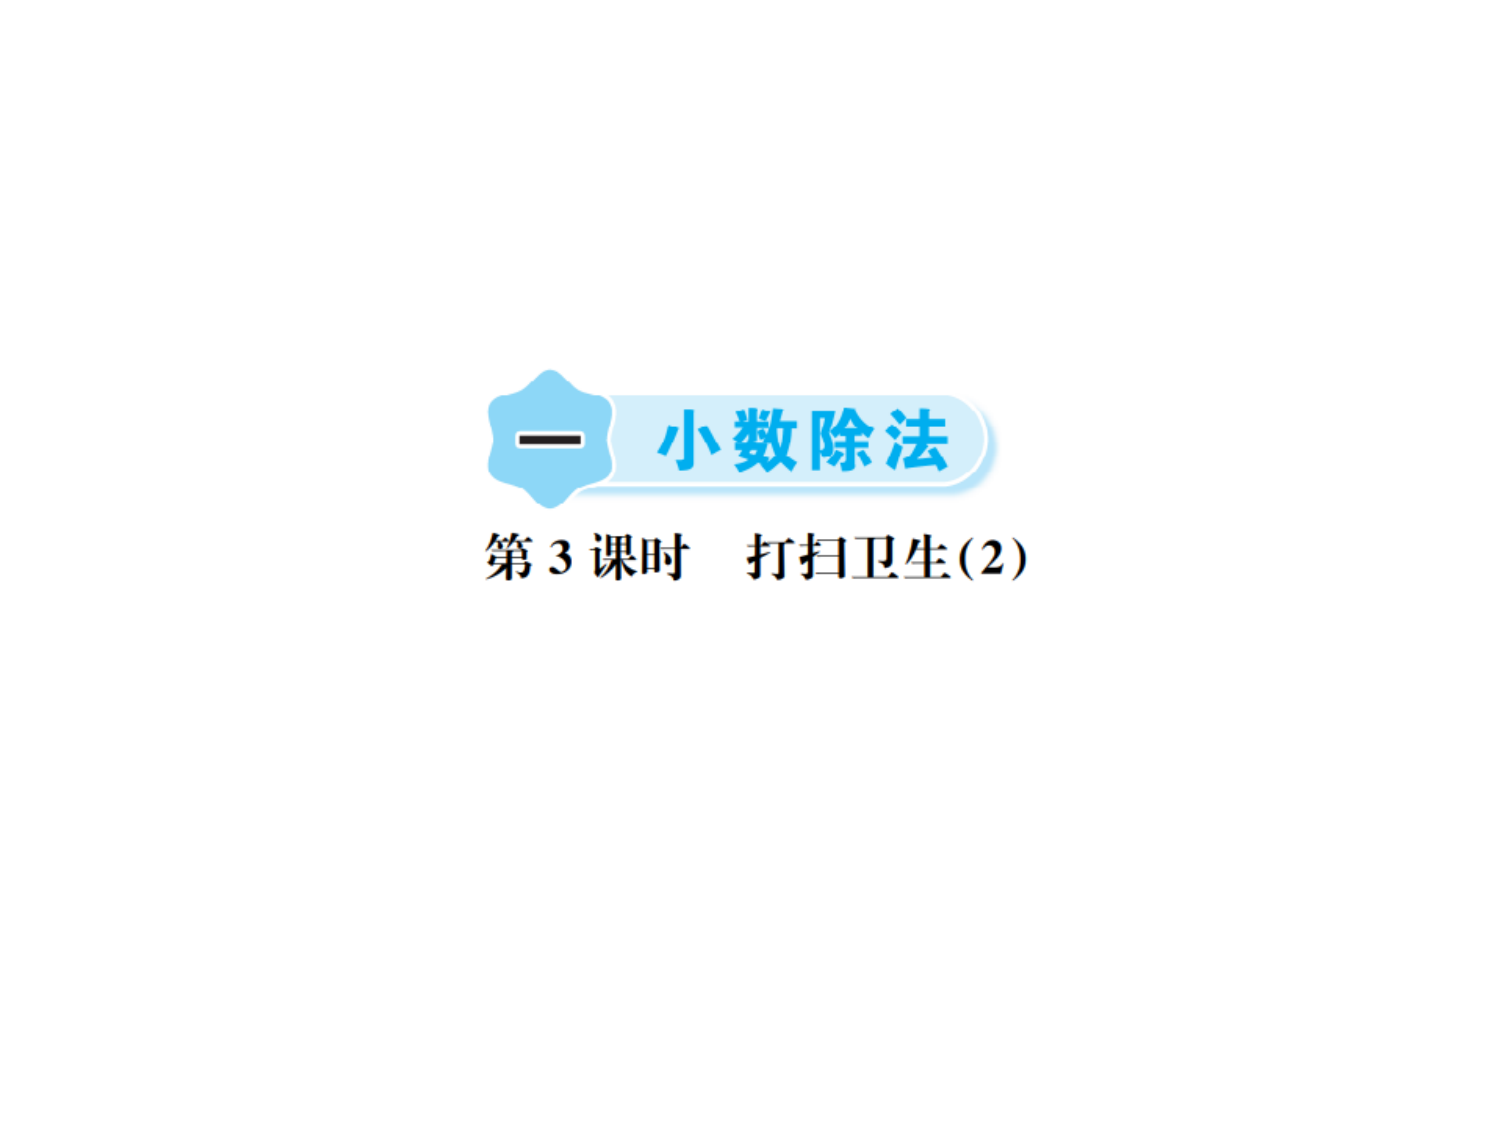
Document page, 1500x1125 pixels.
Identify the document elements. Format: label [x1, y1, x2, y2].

picture [467, 361, 1032, 609]
